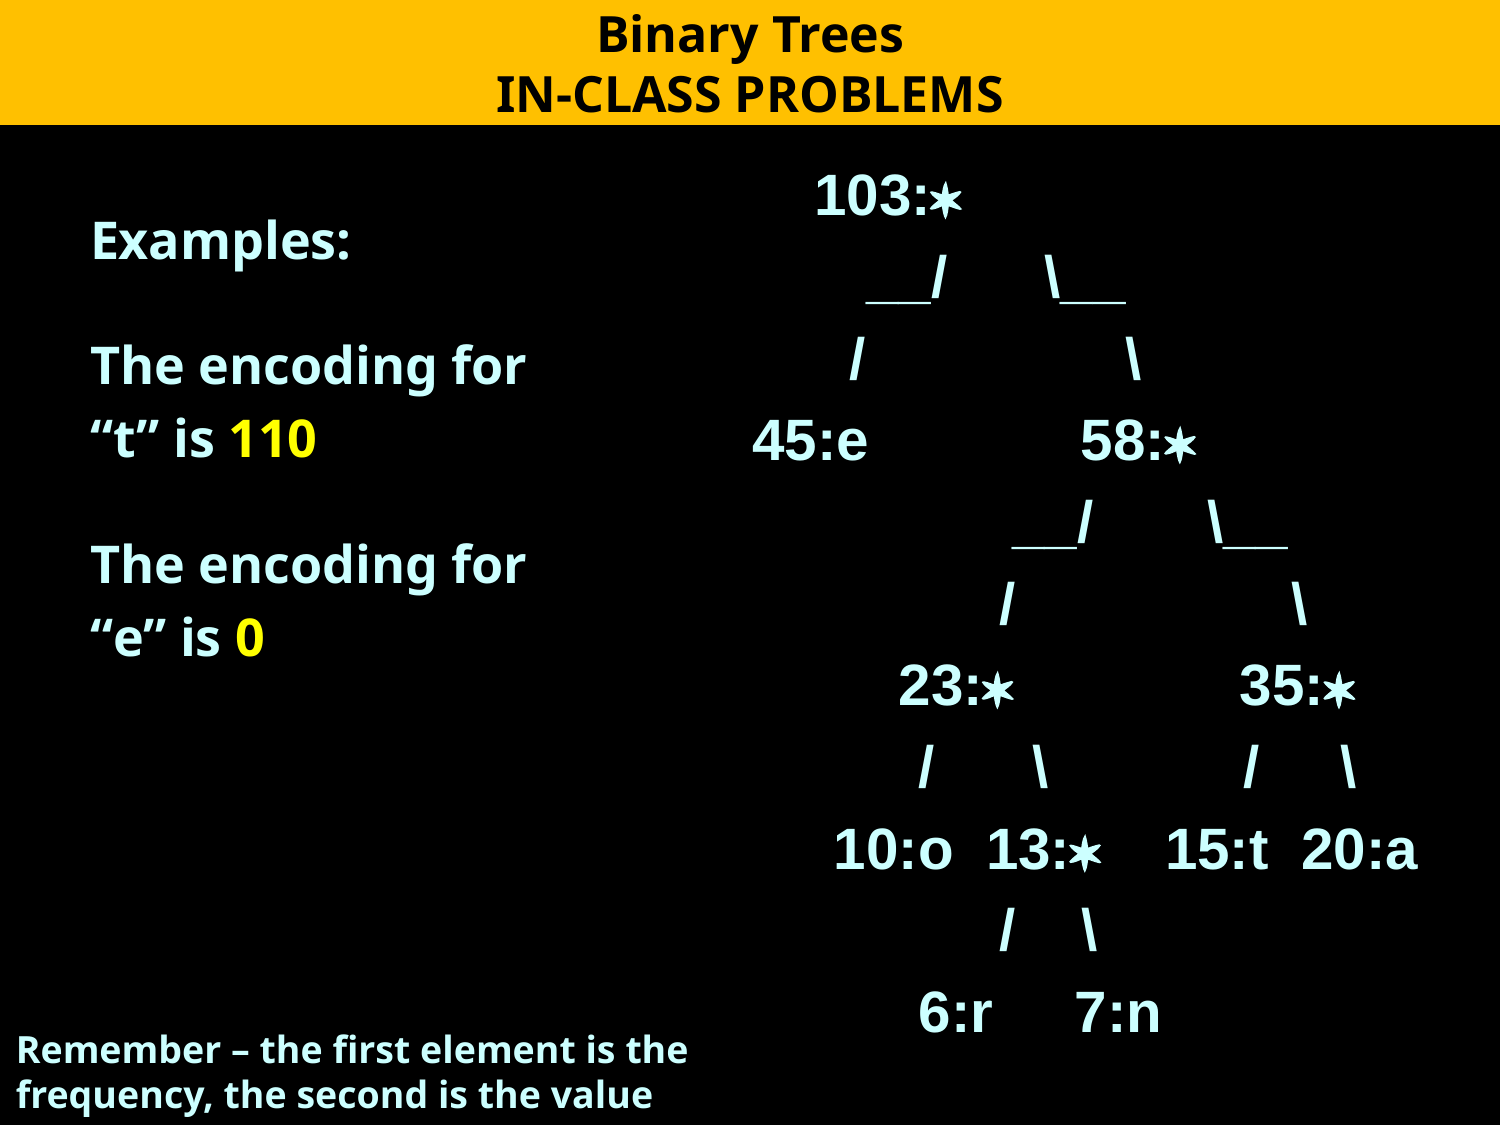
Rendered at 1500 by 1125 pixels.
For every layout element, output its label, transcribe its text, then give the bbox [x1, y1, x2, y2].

text_box 103:* __/ \__ / \ 45:e 58:* __/ \__ / \ 23:* 35:* / \ / \ 10:o 13:* 15:t 20:a / \ 6:r 7:n [287, 149, 1488, 1075]
text_box Remember – the first element is the frequency, the second is the value [1, 1018, 751, 1124]
list Examples: The encoding for “t” is 110 The encoding for “e” is 0 [75, 200, 287, 1018]
text_box Binary Trees IN-CLASS PROBLEMS [0, 0, 1500, 125]
list Examples: The encoding for “t” is 110 The encoding for “e” is 0 [75, 1075, 1425, 1125]
